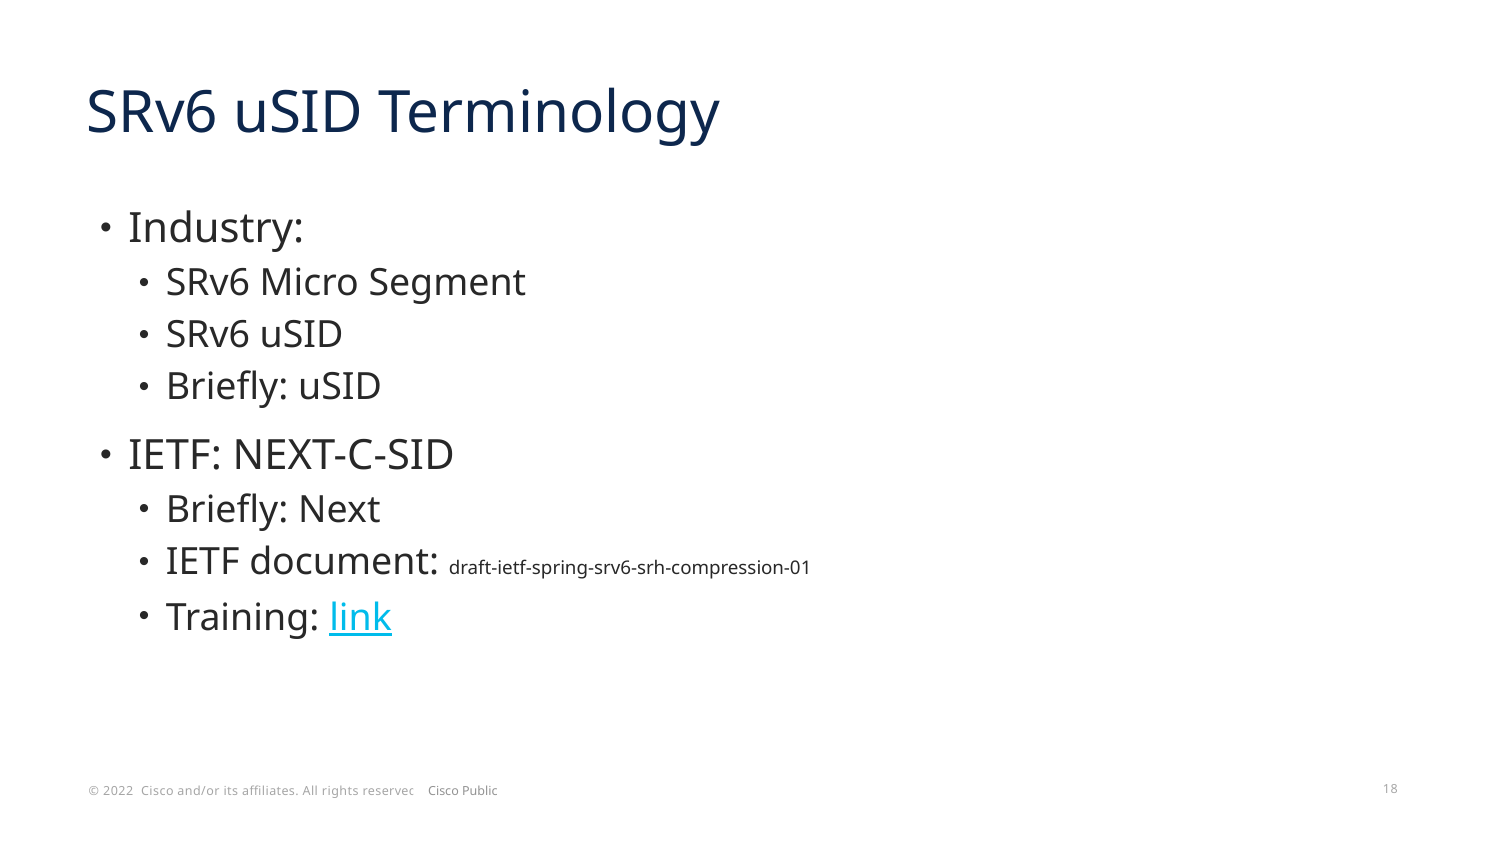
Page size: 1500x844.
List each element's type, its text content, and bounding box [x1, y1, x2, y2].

list Industry: SRv6 Micro Segment SRv6 uSID Briefly: uSID IETF: NEXT-C-SID Briefly: Next IETF document: draft-ietf-spring-srv6-srh-compression-01 Training: link [75, 197, 1434, 754]
title SRv6 uSID Terminology [71, 55, 1441, 176]
